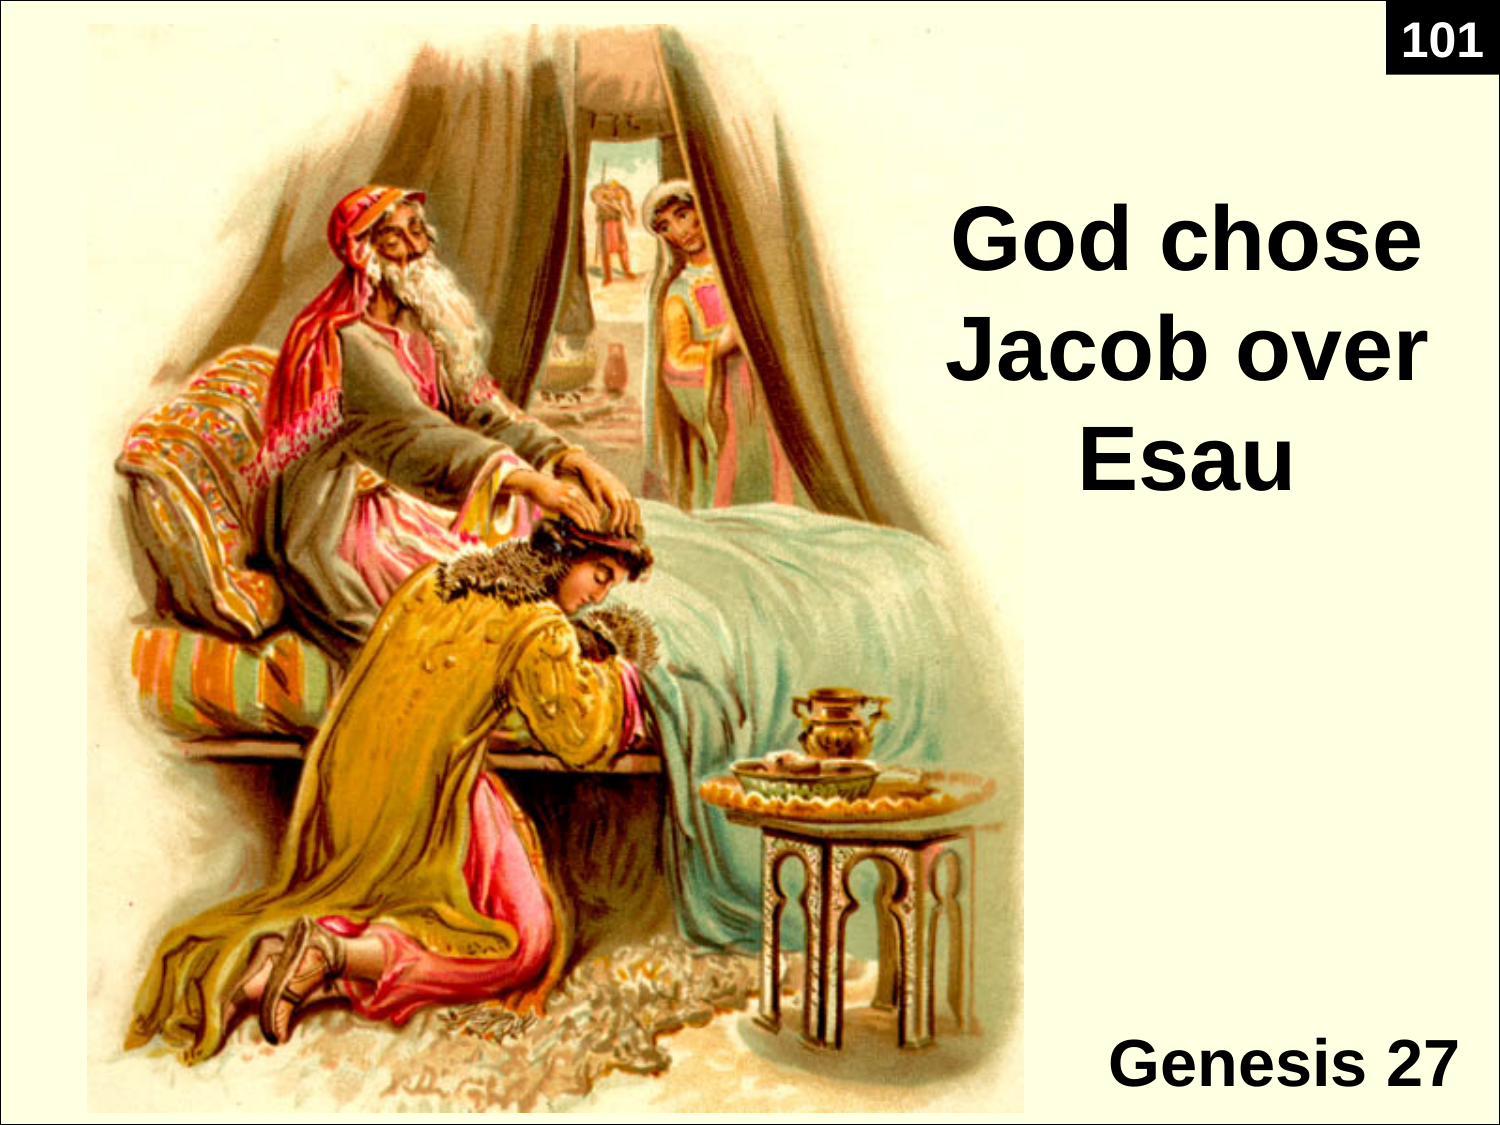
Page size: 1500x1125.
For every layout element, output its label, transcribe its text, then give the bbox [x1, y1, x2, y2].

picture [87, 24, 1024, 1113]
text_box 101 [1386, 0, 1500, 75]
text_box [0, 0, 1500, 1125]
title God chose Jacob over Esau [1028, 172, 1463, 516]
text_box Genesis 27 [1028, 1012, 1475, 1108]
